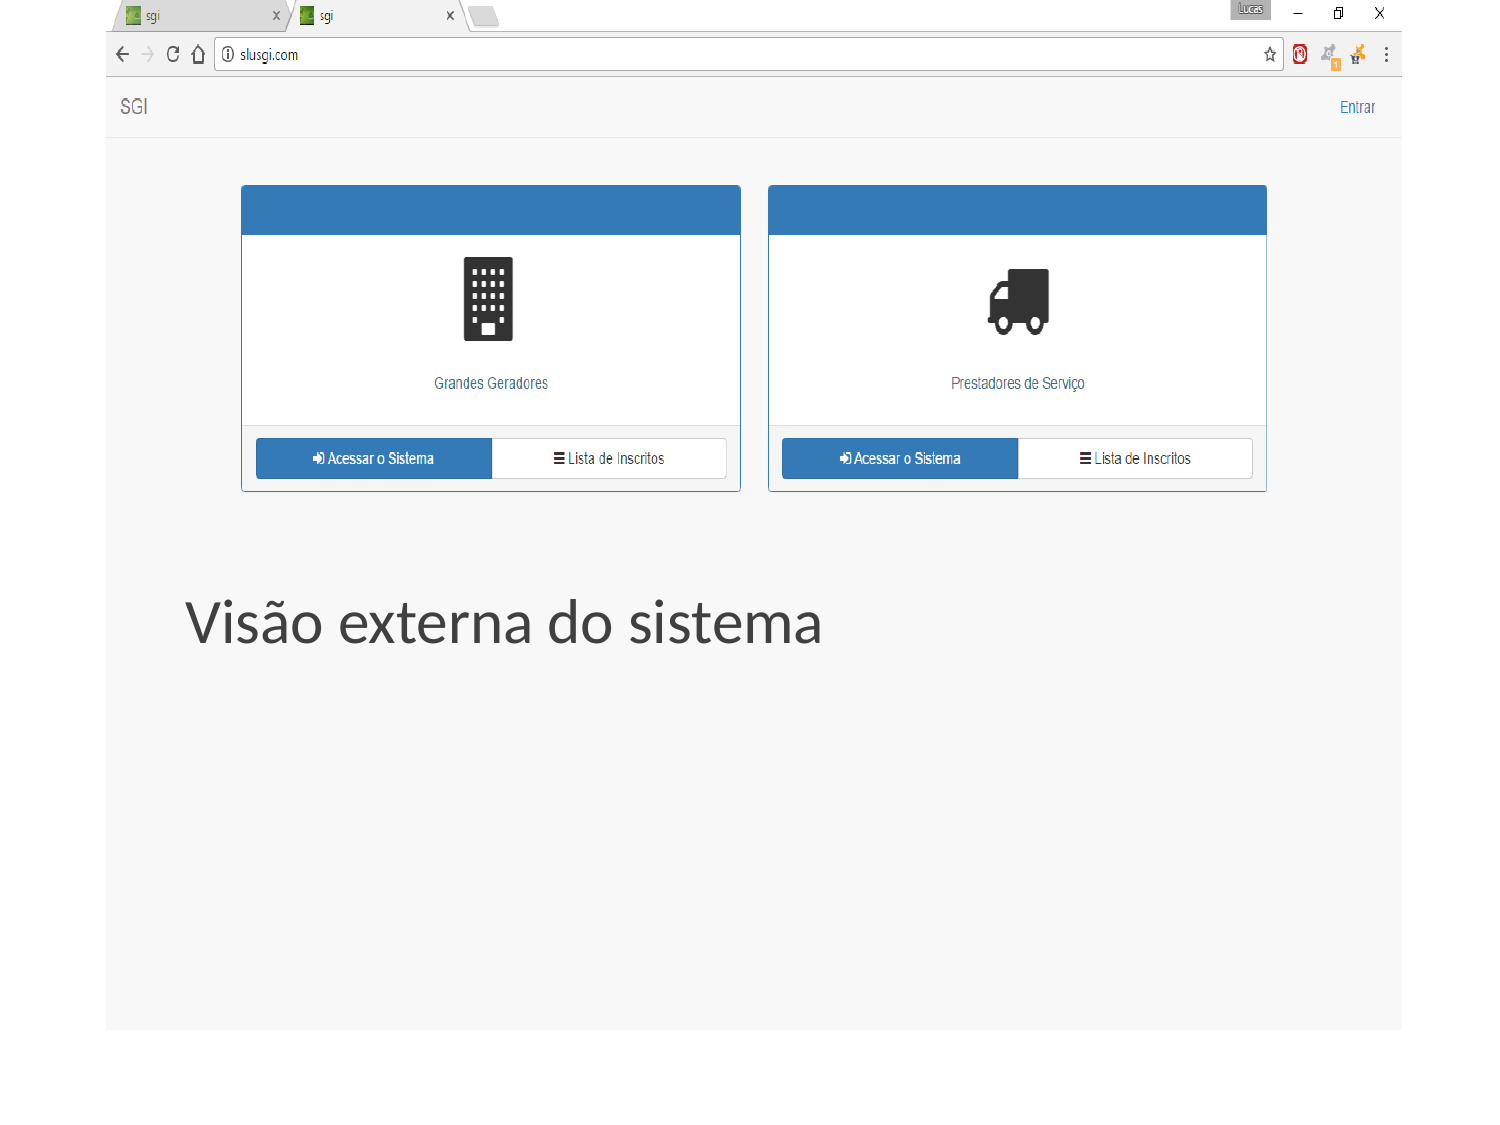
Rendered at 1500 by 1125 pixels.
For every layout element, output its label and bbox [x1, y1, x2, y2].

list [106, 0, 1402, 1030]
